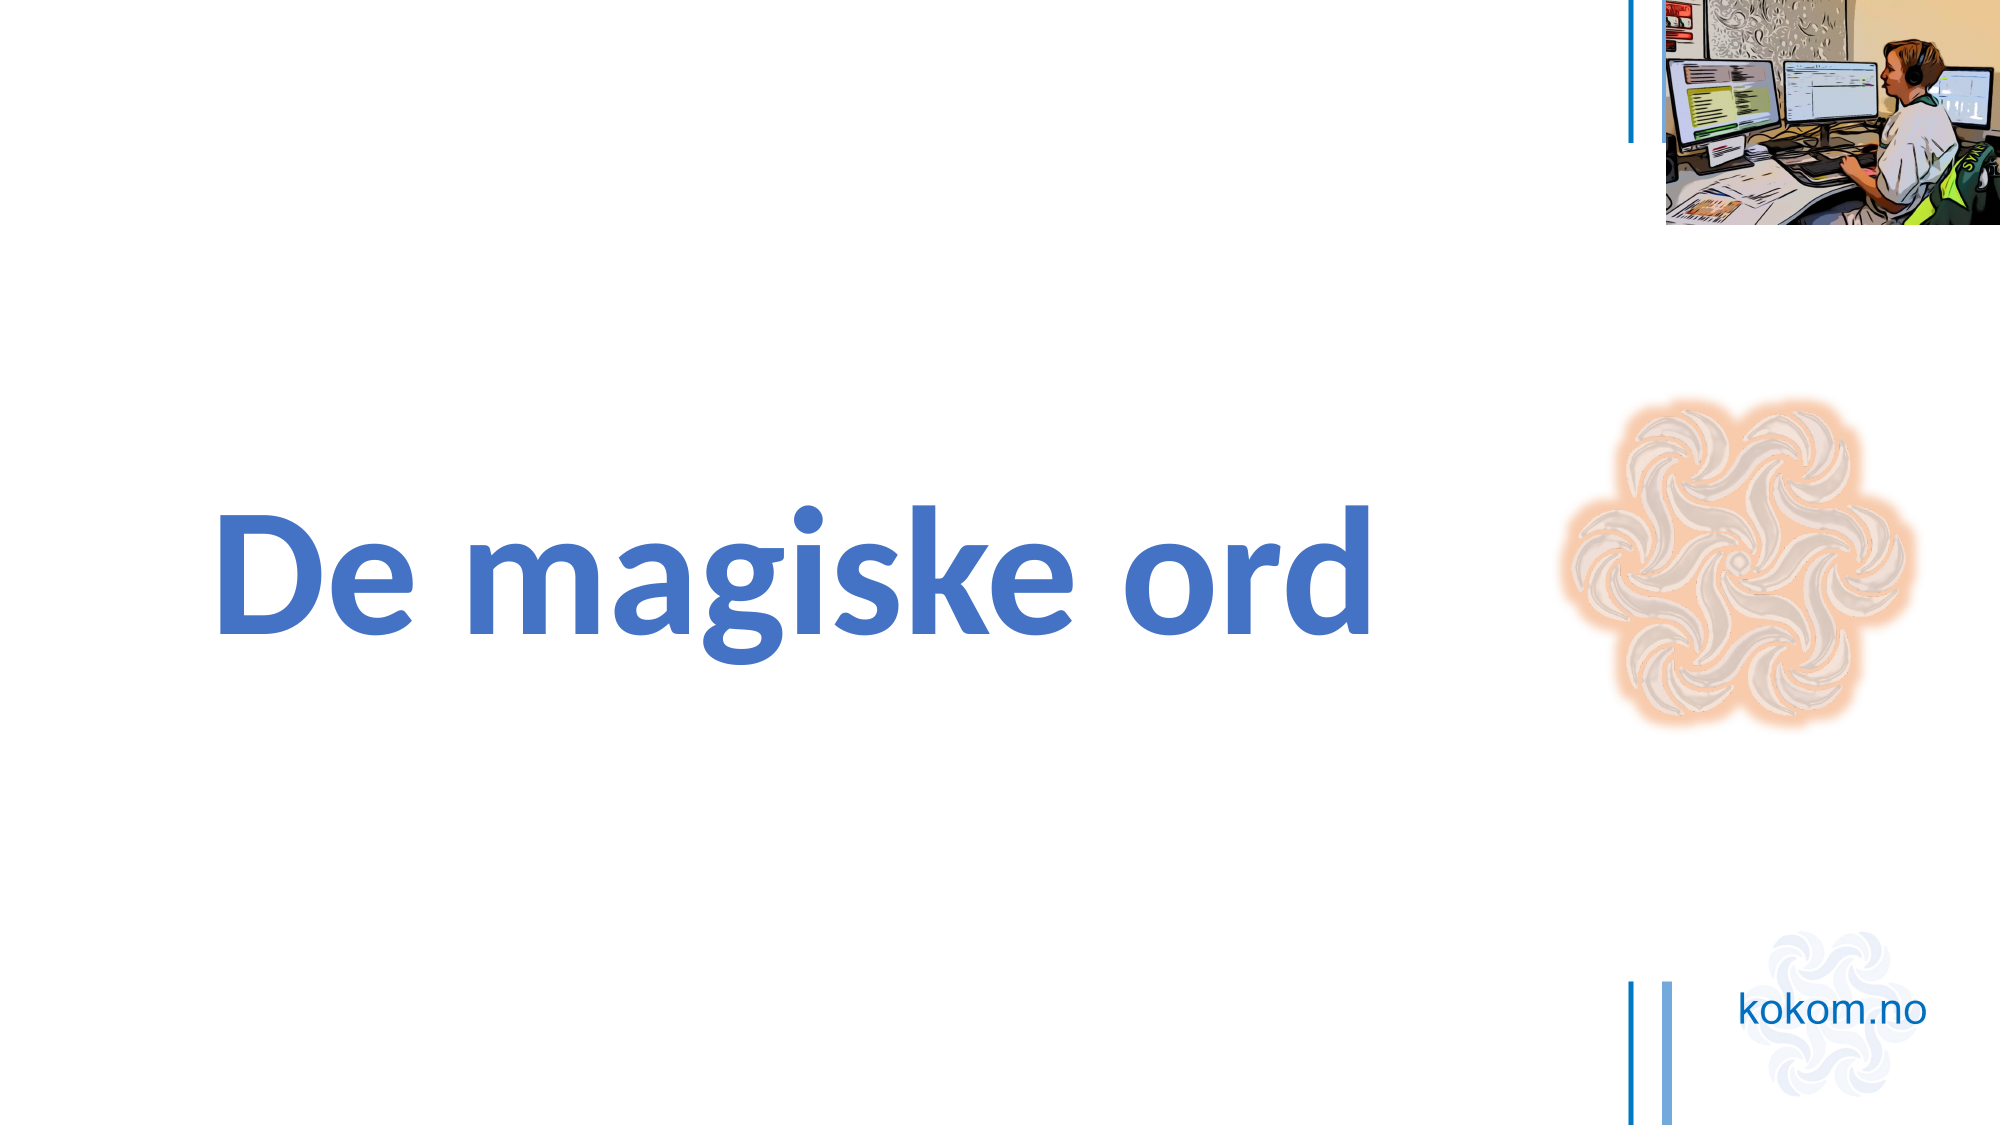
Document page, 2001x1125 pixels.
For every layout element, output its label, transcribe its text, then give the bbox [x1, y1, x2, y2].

picture [0, 0, 2001, 1125]
text_box De magiske ord [113, 443, 1478, 679]
